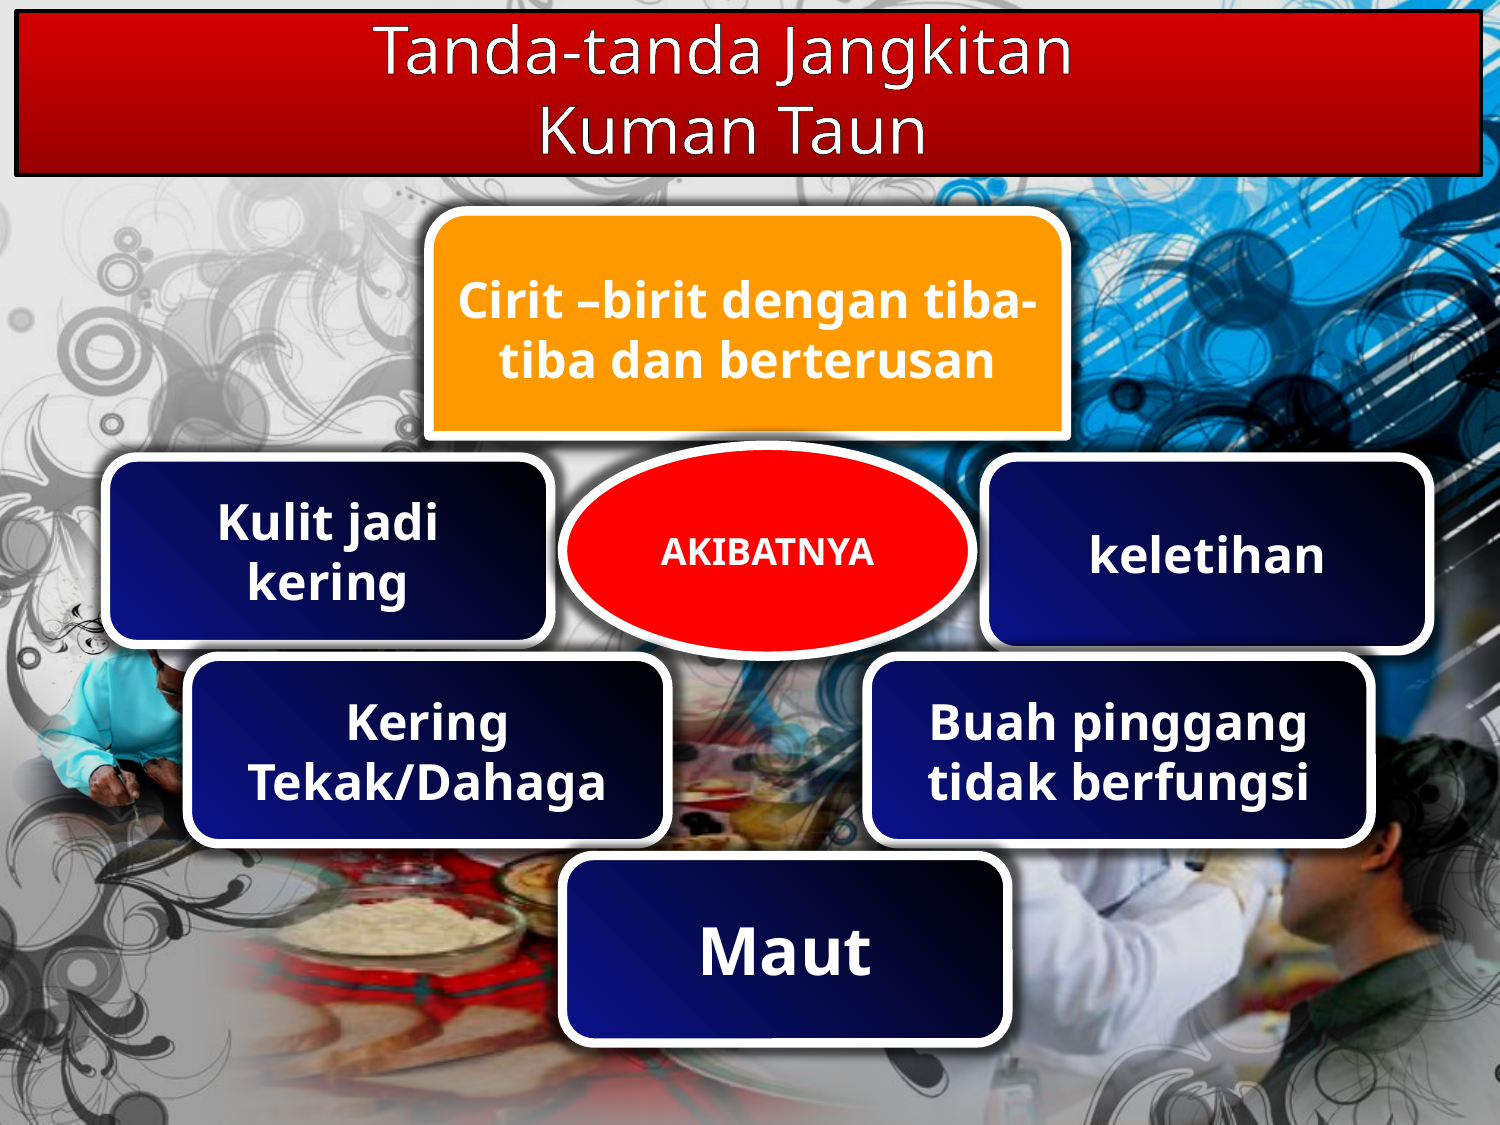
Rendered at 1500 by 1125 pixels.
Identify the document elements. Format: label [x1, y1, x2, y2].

text_box [0, 0, 1500, 1125]
